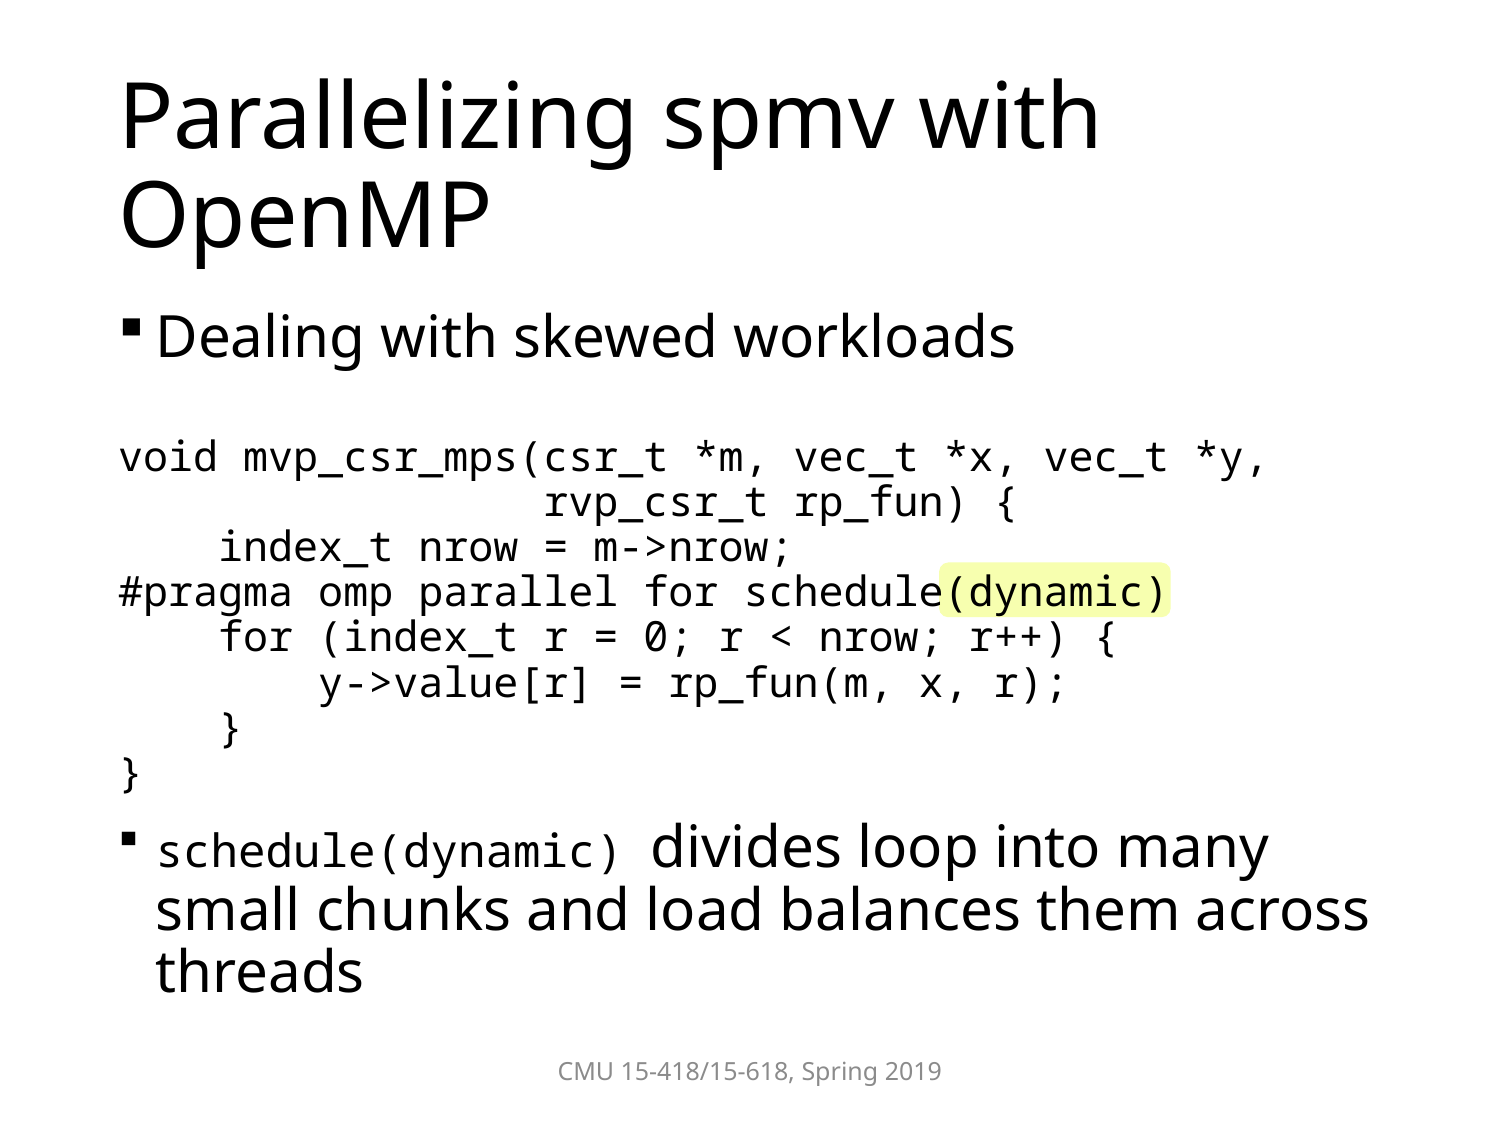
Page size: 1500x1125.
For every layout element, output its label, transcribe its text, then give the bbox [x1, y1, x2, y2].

footer CMU 15-418/15-618, Spring 2019 [496, 1042, 1004, 1103]
title Parallelizing spmv with OpenMP [103, 59, 1397, 278]
list Dealing with skewed workloads void mvp_csr_mps(csr_t *m, vec_t *x, vec_t *y, rvp_csr_t rp_fun) { index_t nrow = m->nrow; #pragma omp parallel for schedule(dynamic) for (index_t r = 0; r < nrow; r++) { y->value[r] = rp_fun(m, x, r); } } schedule(dynamic) divides loop into many small chunks and load balances them across threads [103, 299, 1397, 1014]
